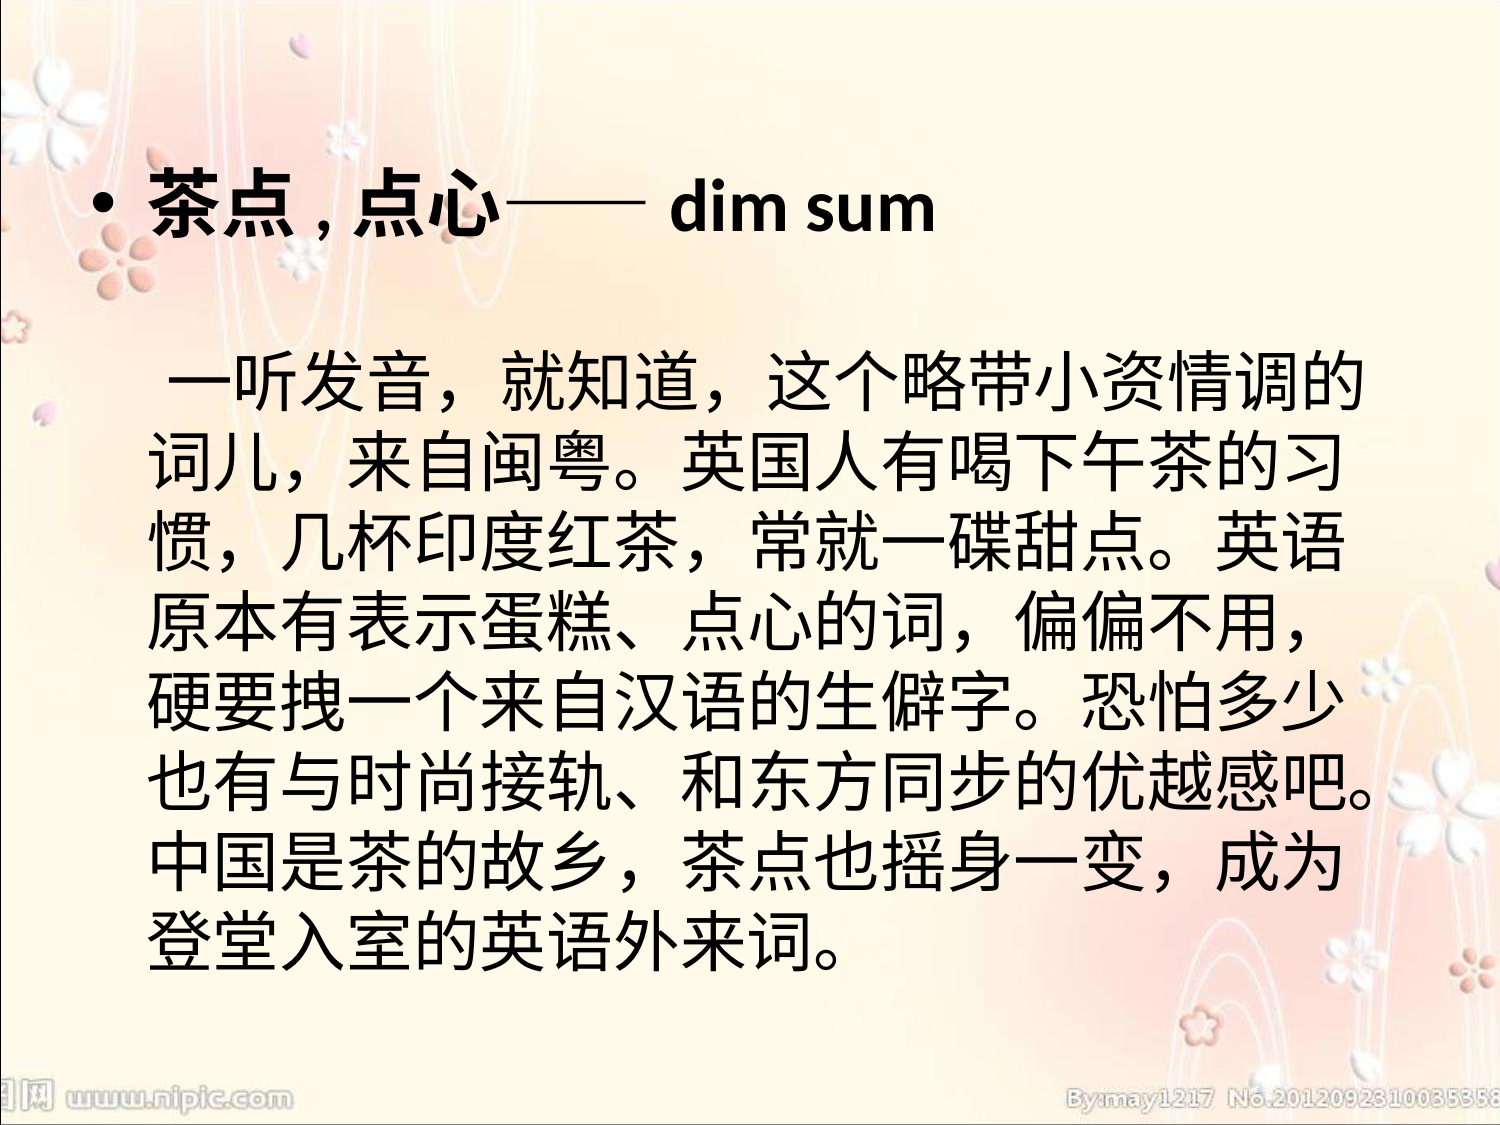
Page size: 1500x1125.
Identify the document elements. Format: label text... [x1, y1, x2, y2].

picture [0, 0, 1500, 1125]
list 茶点,点心——dim sum 一听发音，就知道，这个略带小资情调的词儿，来自闽粤。英国人有喝下午茶的习惯，几杯印度红茶，常就一碟甜点。英语原本有表示蛋糕、点心的词，偏偏不用，硬要拽一个来自汉语的生僻字。恐怕多少也有与时尚接轨、和东方同步的优越感吧。中国是茶的故乡，茶点也摇身一变，成为登堂入室的英语外来词。 [74, 148, 1426, 1043]
slide_number [74, 1042, 426, 1103]
